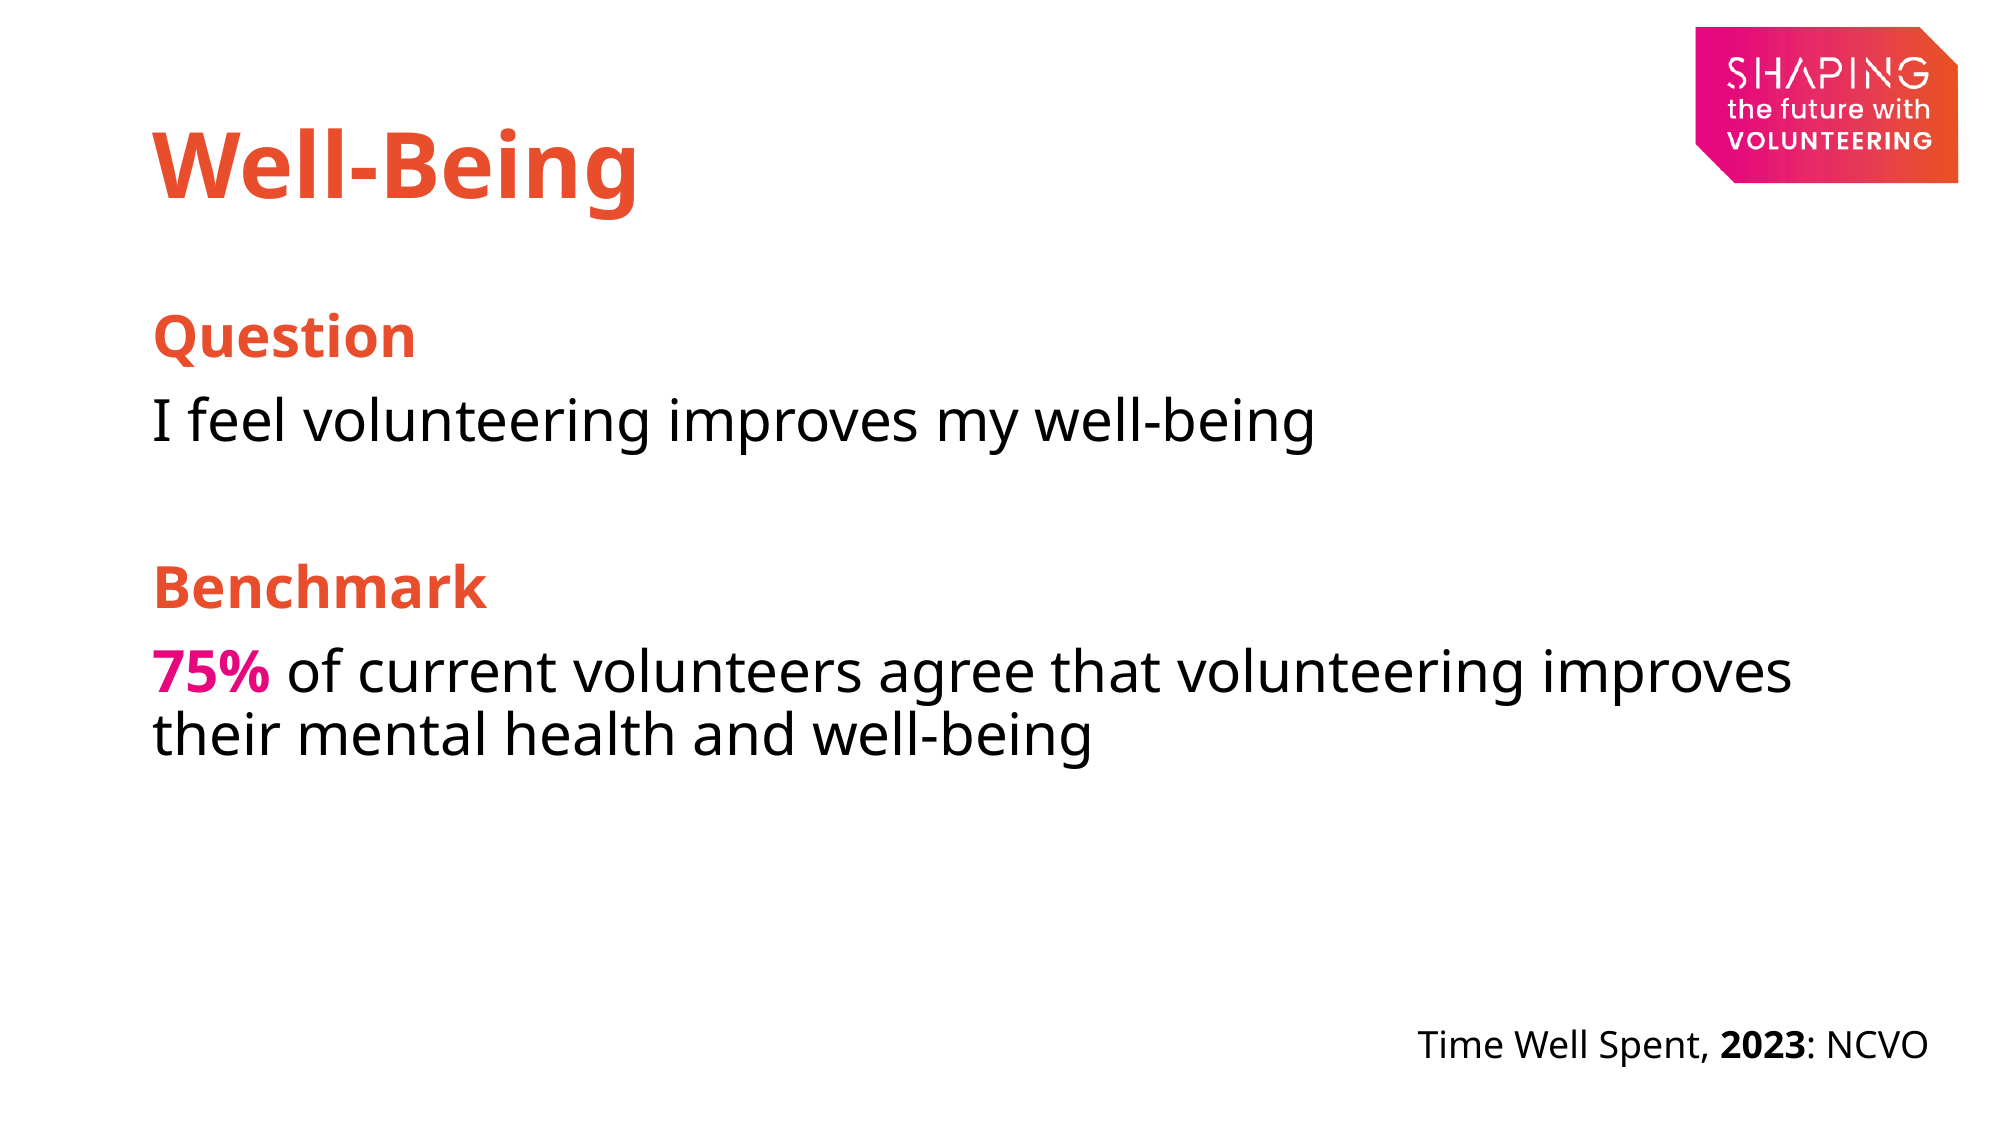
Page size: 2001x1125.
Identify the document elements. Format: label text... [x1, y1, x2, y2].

picture [1665, 1, 2000, 222]
list Question I feel volunteering improves my well-being Benchmark 75% of current volunteers agree that volunteering improves their mental health and well-being [137, 299, 1863, 1014]
text_box Time Well Spent, 2023: NCVO [1151, 1013, 1945, 1073]
title Well-Being [137, 59, 1863, 278]
